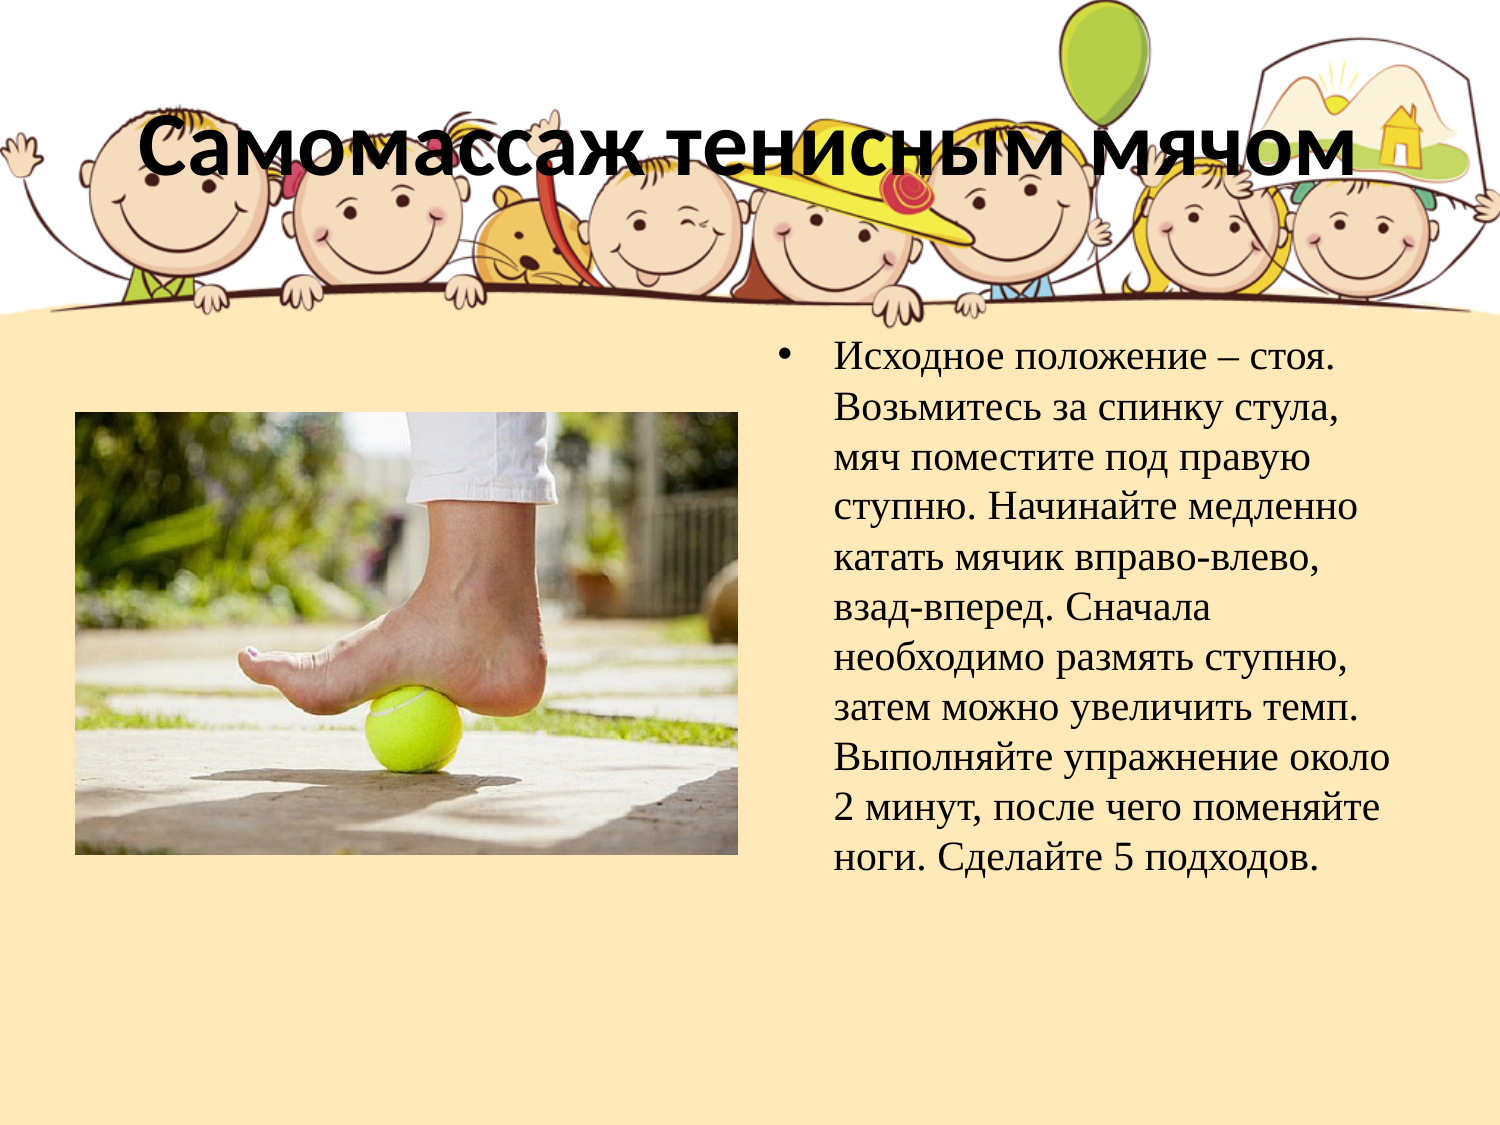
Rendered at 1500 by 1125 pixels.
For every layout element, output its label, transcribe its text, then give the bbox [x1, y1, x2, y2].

list Исходное положение – стоя. Возьмитесь за спинку стула, мяч поместите под правую ступню. Начинайте медленно катать мячик вправо-влево, взад-вперед. Сначала необходимо размять ступню, затем можно увеличить темп. Выполняйте упражнение около 2 минут, после чего поменяйте ноги. Сделайте 5 подходов. [762, 262, 1426, 1006]
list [74, 412, 738, 855]
picture [0, 0, 1500, 1125]
title Самомассаж тенисным мячом [74, 44, 1426, 233]
